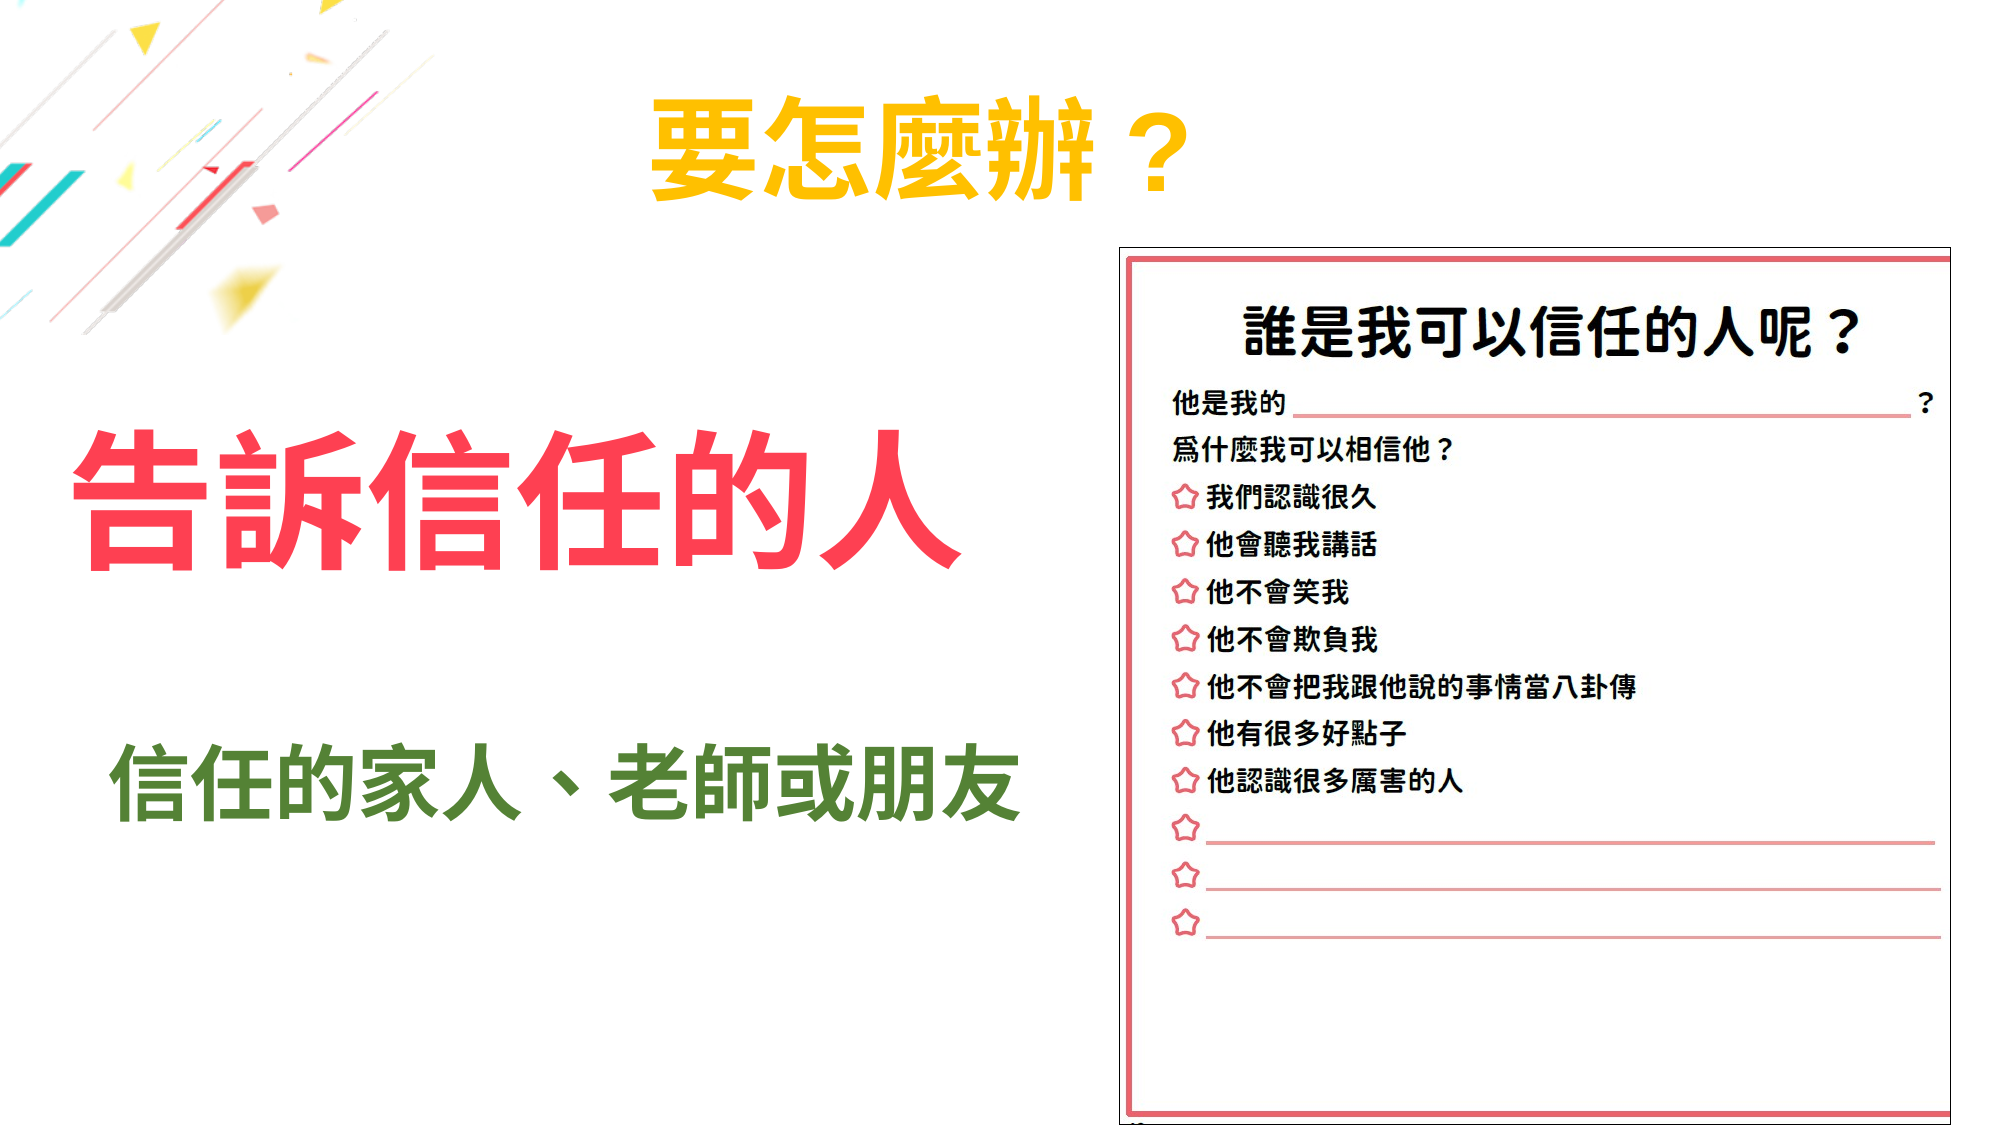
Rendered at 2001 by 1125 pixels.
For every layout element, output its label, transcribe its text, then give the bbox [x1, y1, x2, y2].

text_box 告訴信任的人 [50, 400, 1004, 596]
picture [1119, 247, 1951, 1125]
text_box 信任的家人、老師或朋友 [50, 674, 1081, 839]
text_box 要怎麼辦? [0, 0, 2000, 362]
picture [0, 0, 438, 335]
